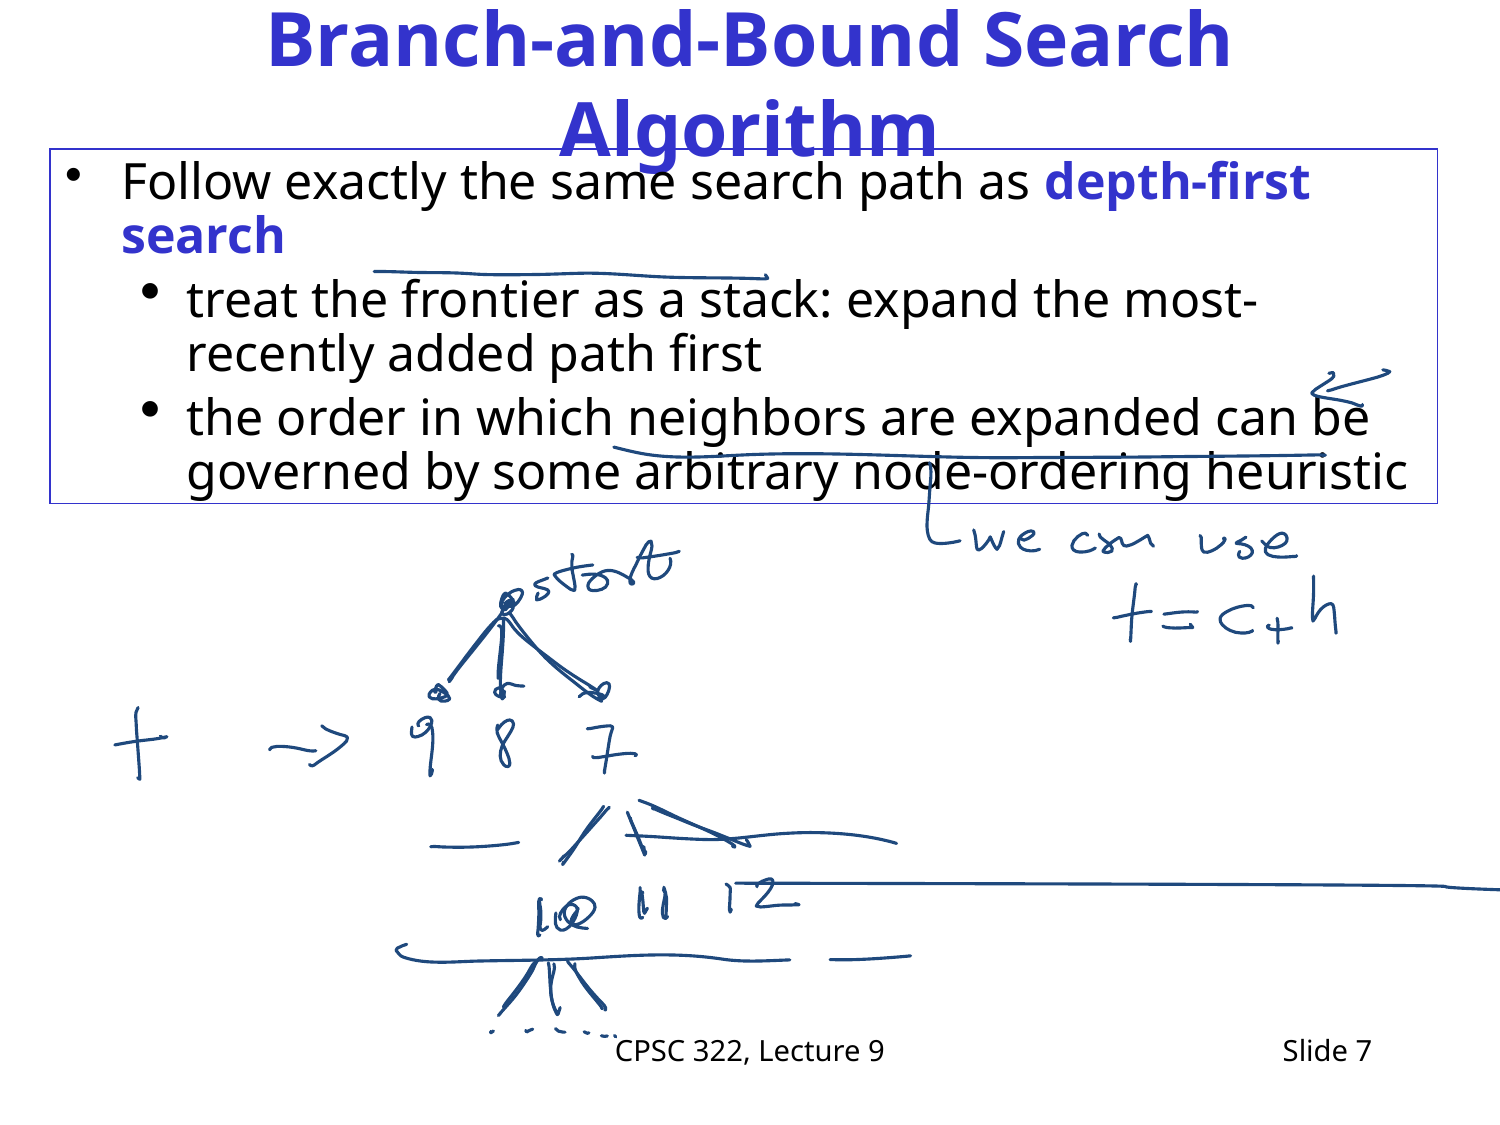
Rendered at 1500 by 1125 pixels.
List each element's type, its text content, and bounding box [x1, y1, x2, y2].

list Follow exactly the same search path as depth-first search treat the frontier as a stack: expand the most-recently added path first the order in which neighbors are expanded can be governed by some arbitrary node-ordering heuristic [49, 148, 1438, 504]
title Branch-and-Bound Search Algorithm [49, 24, 1451, 138]
slide_number Slide 7 [1074, 1024, 1388, 1101]
footer CPSC 322, Lecture 9 [512, 1024, 988, 1101]
